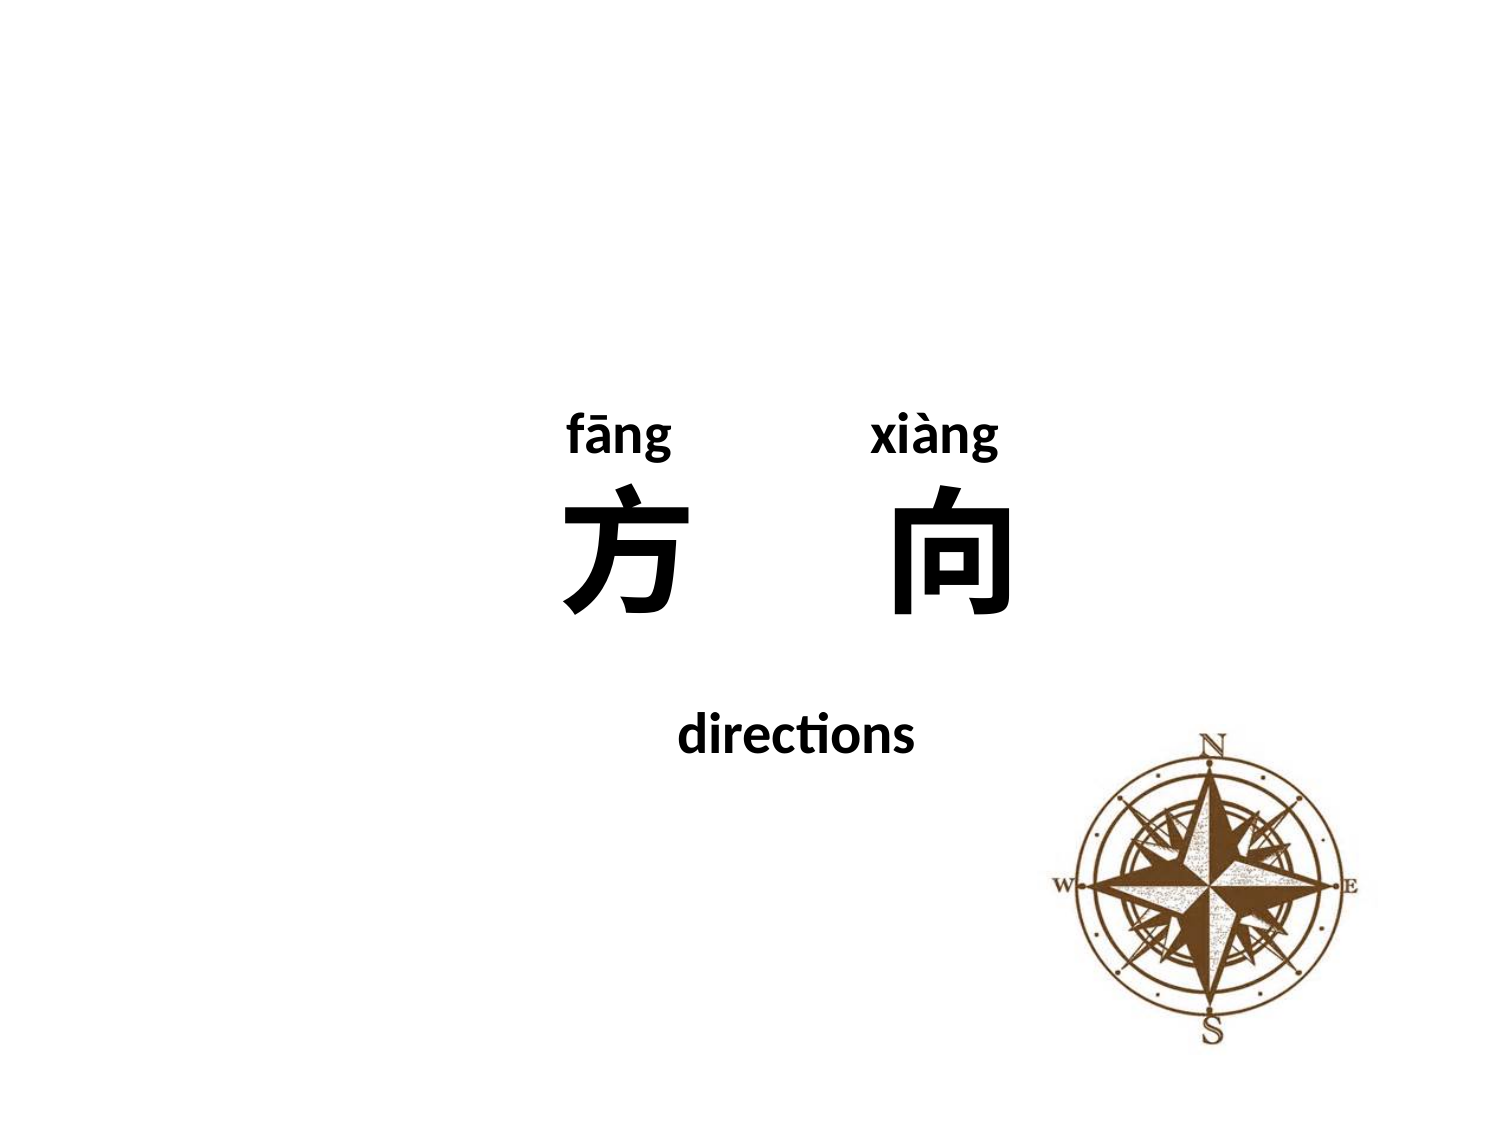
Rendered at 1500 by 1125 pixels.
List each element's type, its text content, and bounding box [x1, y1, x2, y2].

picture [1037, 724, 1393, 1056]
text_box directions [662, 687, 1188, 773]
text_box fāng xiàng 方 向 [512, 387, 1100, 638]
